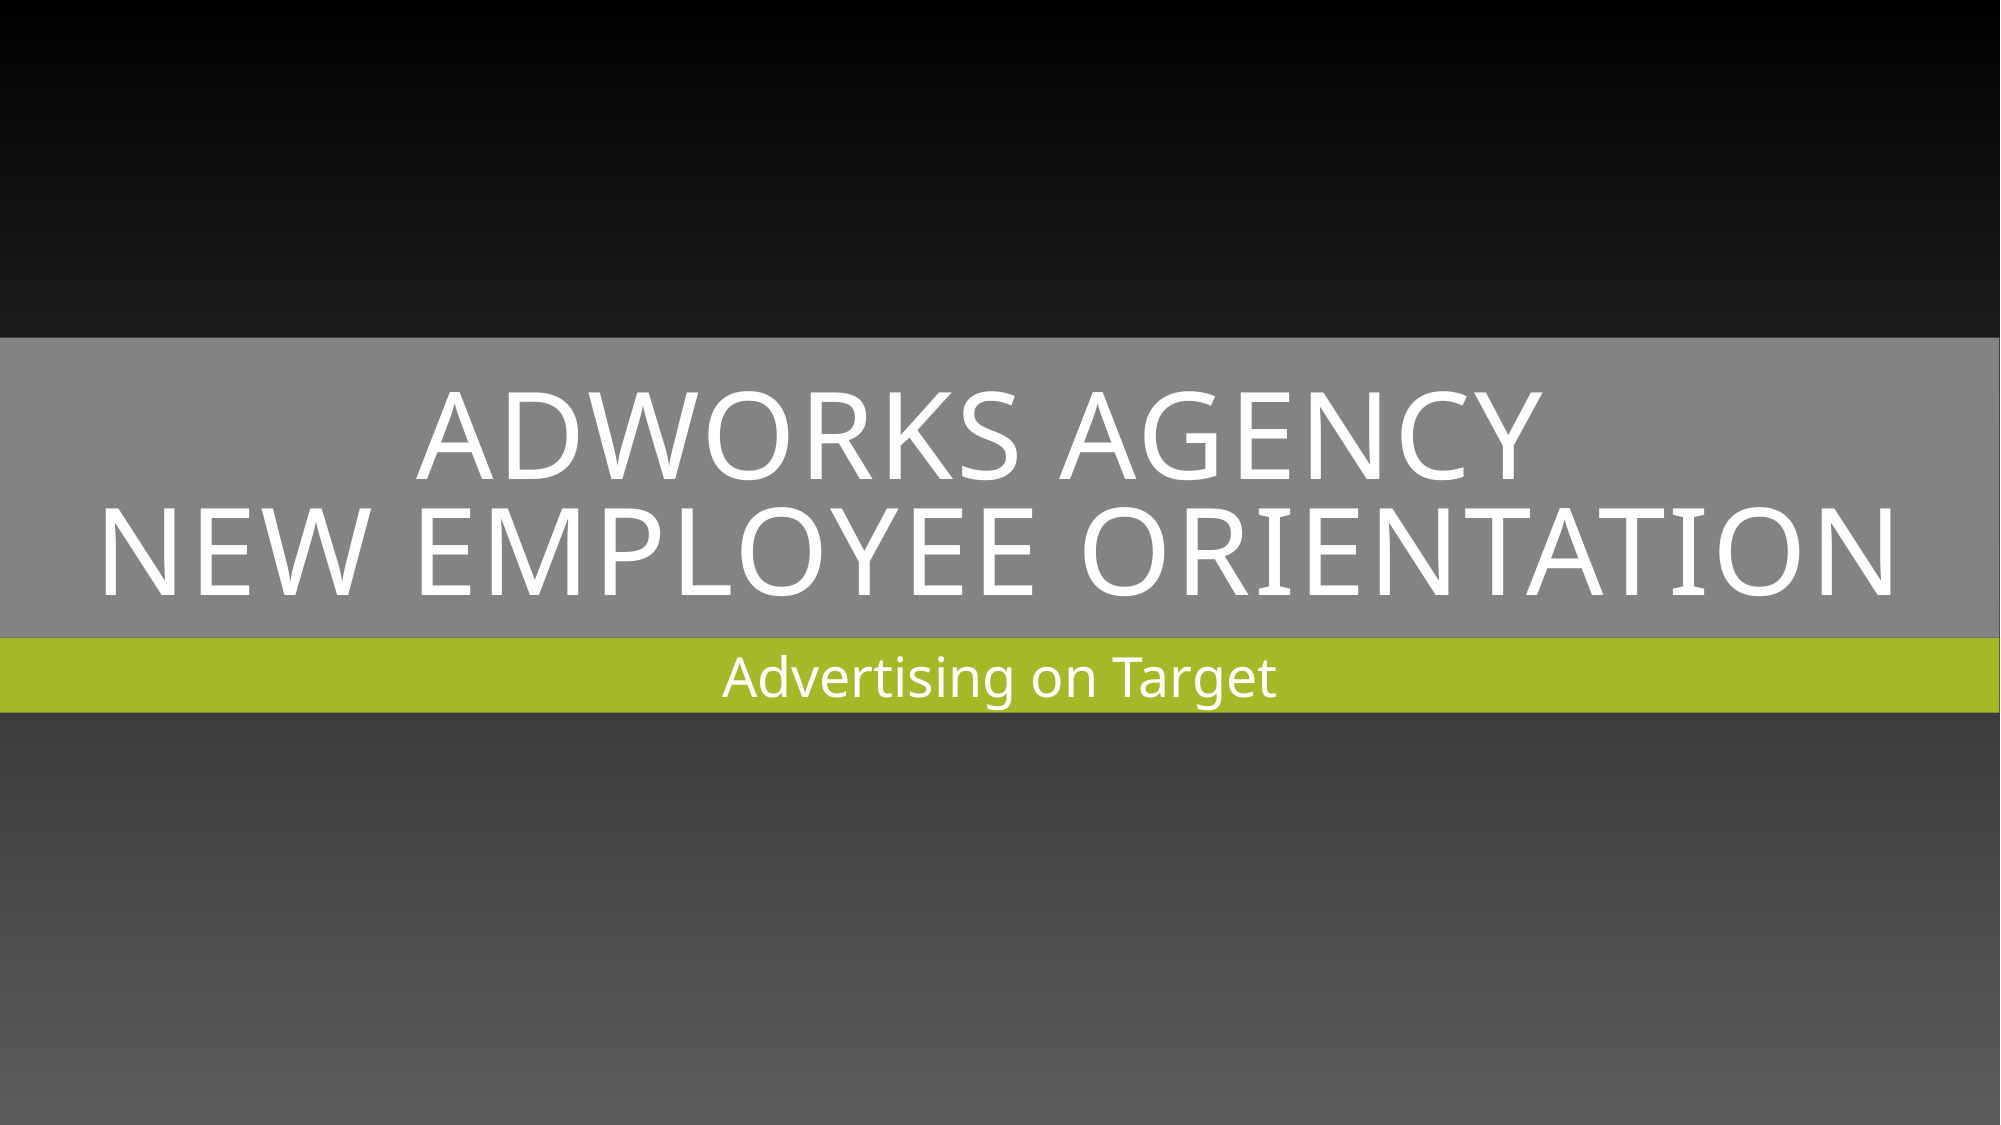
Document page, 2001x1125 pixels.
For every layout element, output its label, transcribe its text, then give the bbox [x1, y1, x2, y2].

title Adworks Agency New Employee Orientation [77, 360, 1923, 642]
subtitle Advertising on Target [56, 642, 1944, 718]
